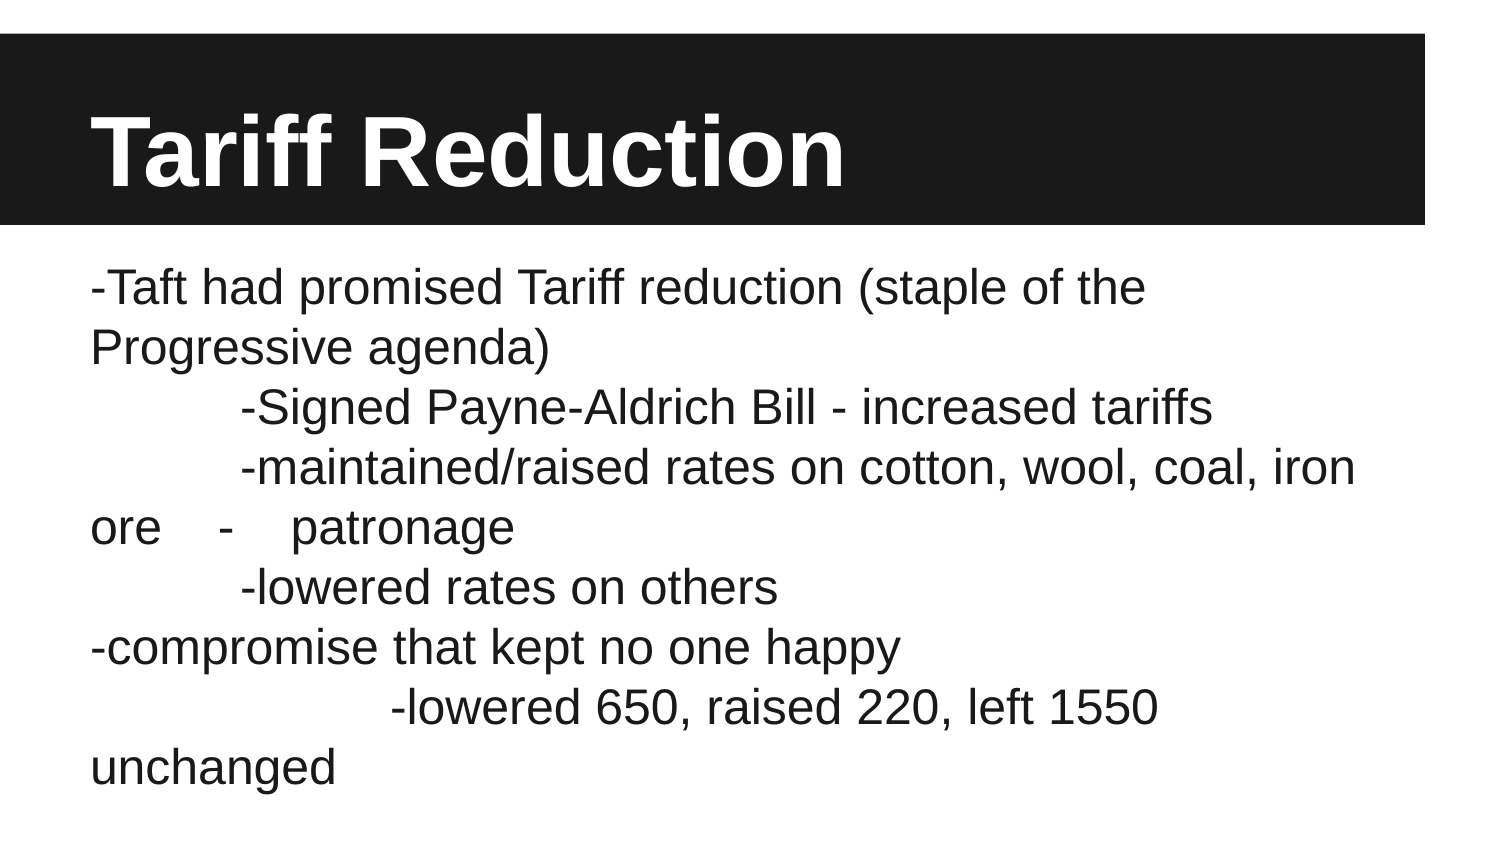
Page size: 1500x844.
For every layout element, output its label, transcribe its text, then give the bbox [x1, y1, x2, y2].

list -Taft had promised Tariff reduction (staple of the Progressive agenda) -Signed Payne-Aldrich Bill - increased tariffs -maintained/raised rates on cotton, wool, coal, iron ore - patronage -lowered rates on others -compromise that kept no one happy -lowered 650, raised 220, left 1550 unchanged [75, 239, 1425, 808]
title Tariff Reduction [75, 33, 1425, 221]
